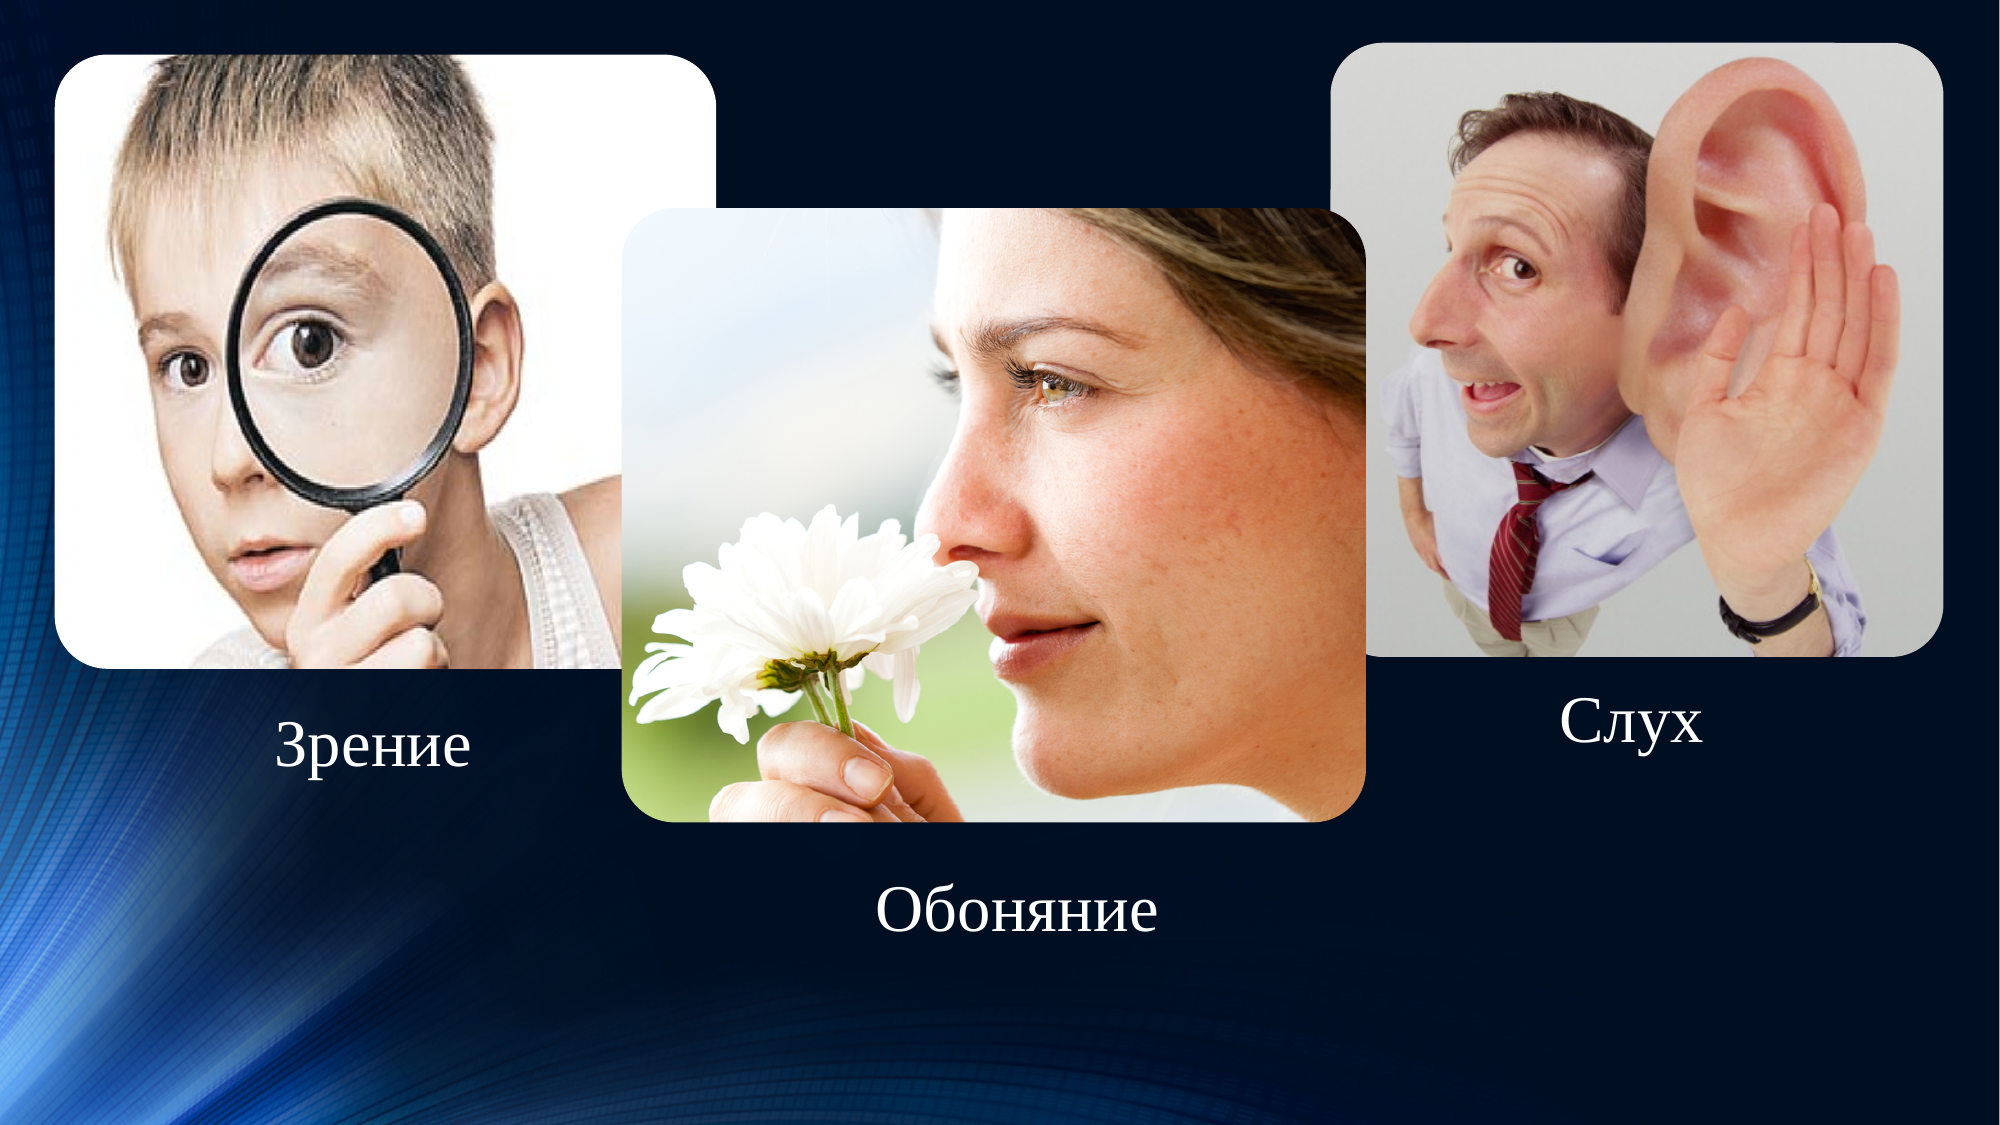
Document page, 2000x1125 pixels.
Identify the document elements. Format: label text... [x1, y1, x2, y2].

text_box Слух [1366, 668, 1922, 764]
text_box Зрение [90, 692, 621, 788]
picture [0, 0, 2000, 1125]
text_box Обоняние [716, 857, 1319, 953]
